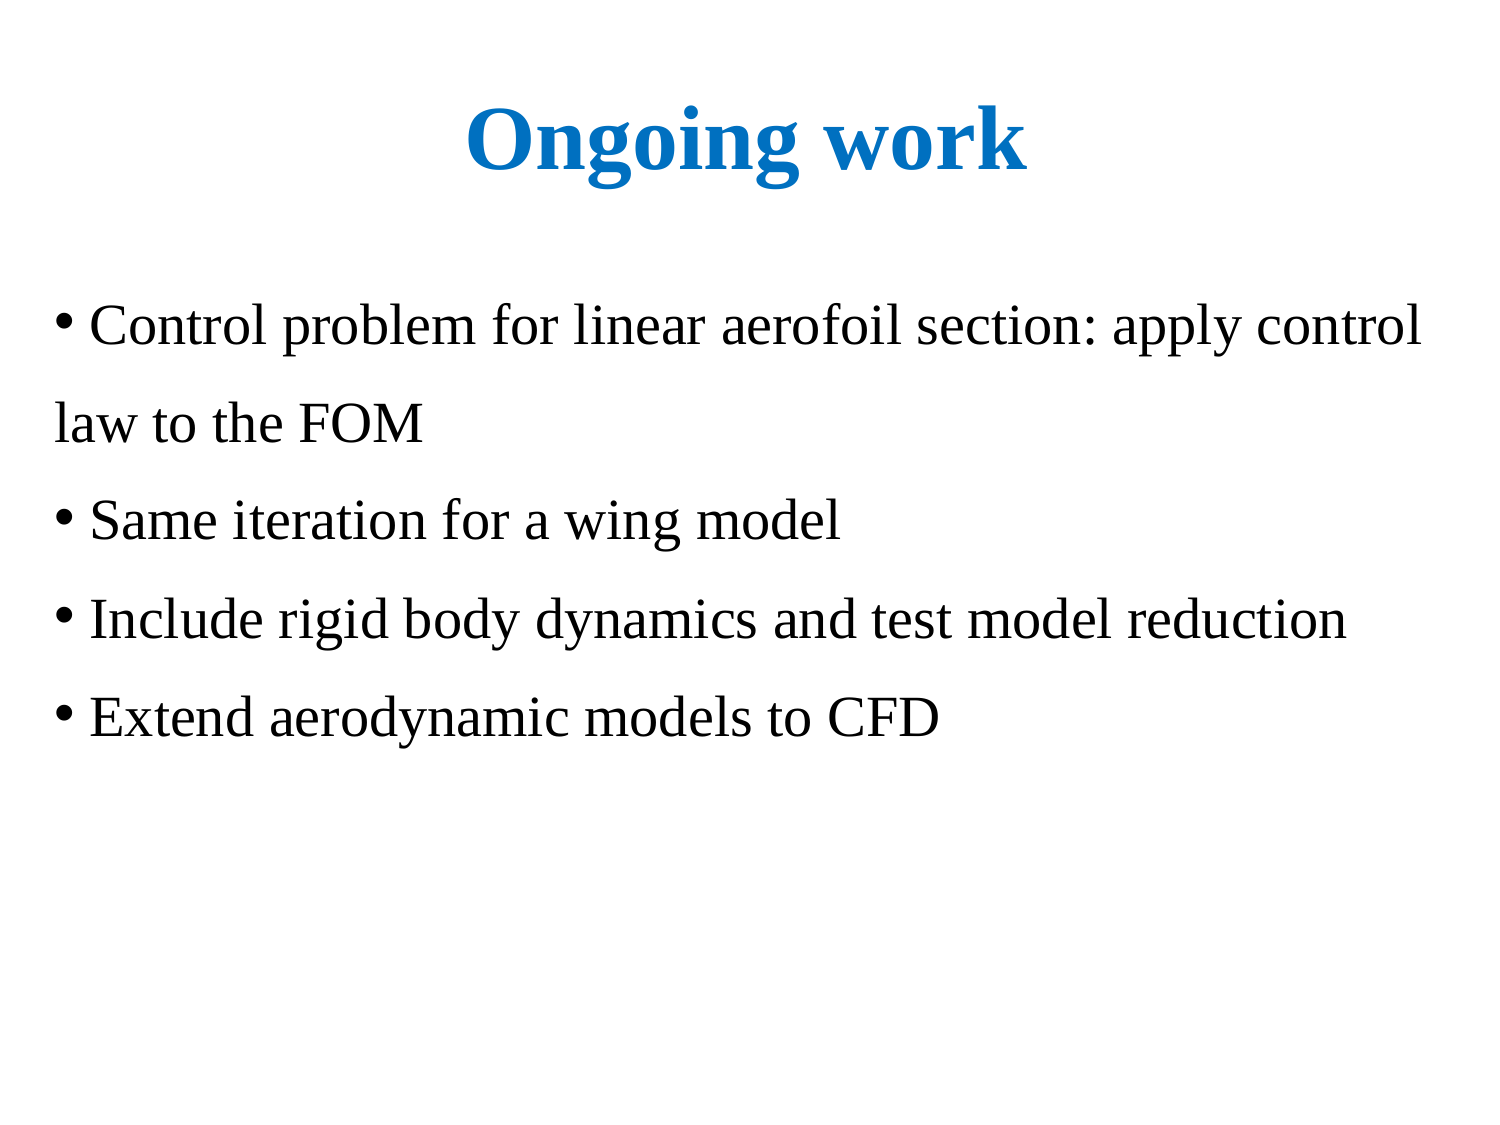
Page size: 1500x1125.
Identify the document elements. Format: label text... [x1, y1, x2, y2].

text_box Ongoing work Control problem for linear aerofoil section: apply control law to the FOM Same iteration for a wing model Include rigid body dynamics and test model reduction Extend aerodynamic models to CFD [39, 1, 1453, 756]
